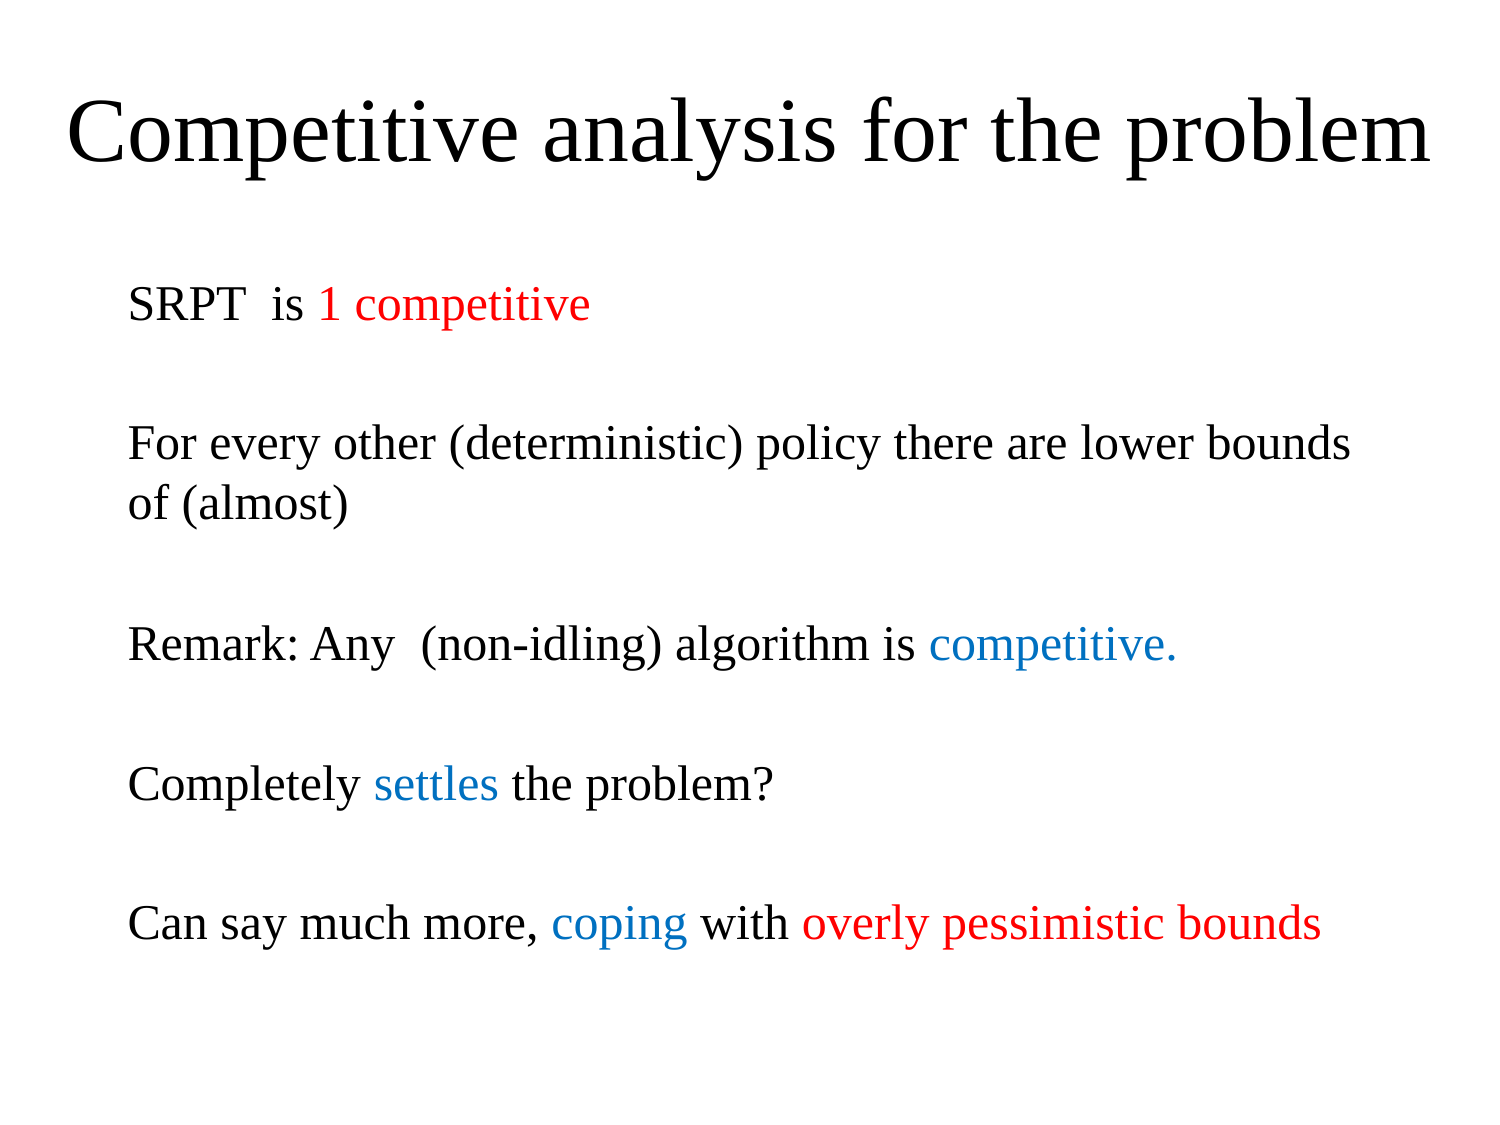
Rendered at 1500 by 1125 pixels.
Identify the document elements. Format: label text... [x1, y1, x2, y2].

title Competitive analysis for the problem [37, 31, 1463, 219]
